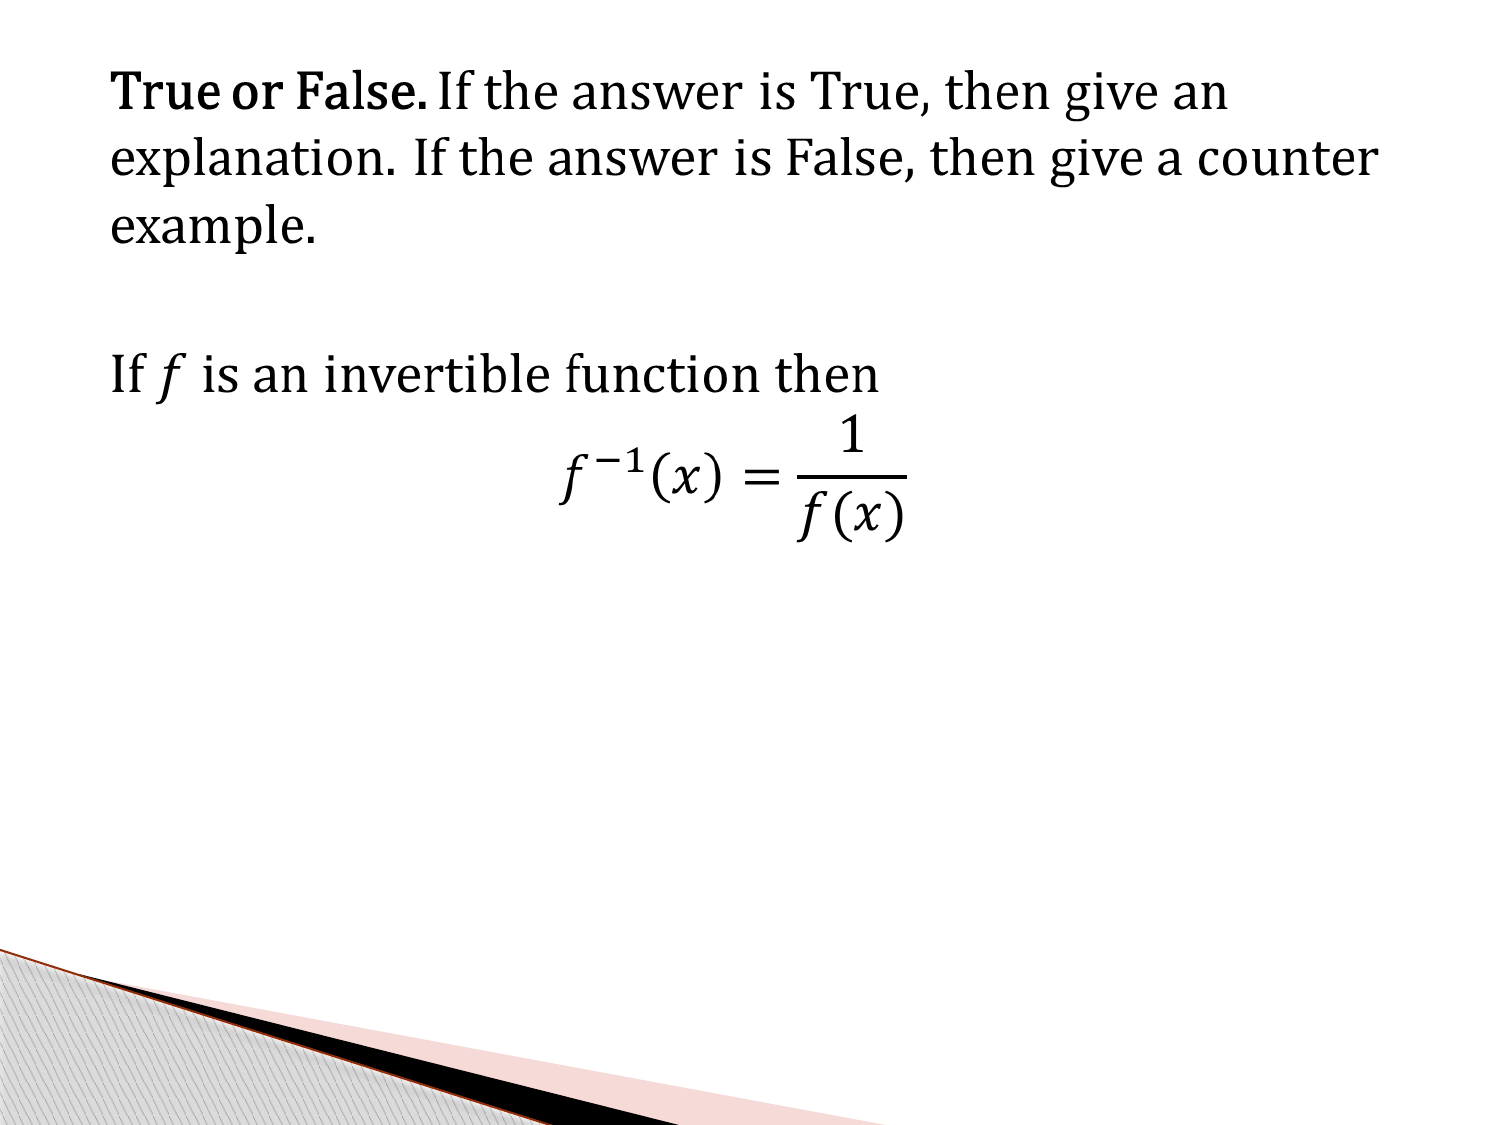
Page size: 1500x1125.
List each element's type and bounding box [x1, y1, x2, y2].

list [75, 37, 1425, 973]
